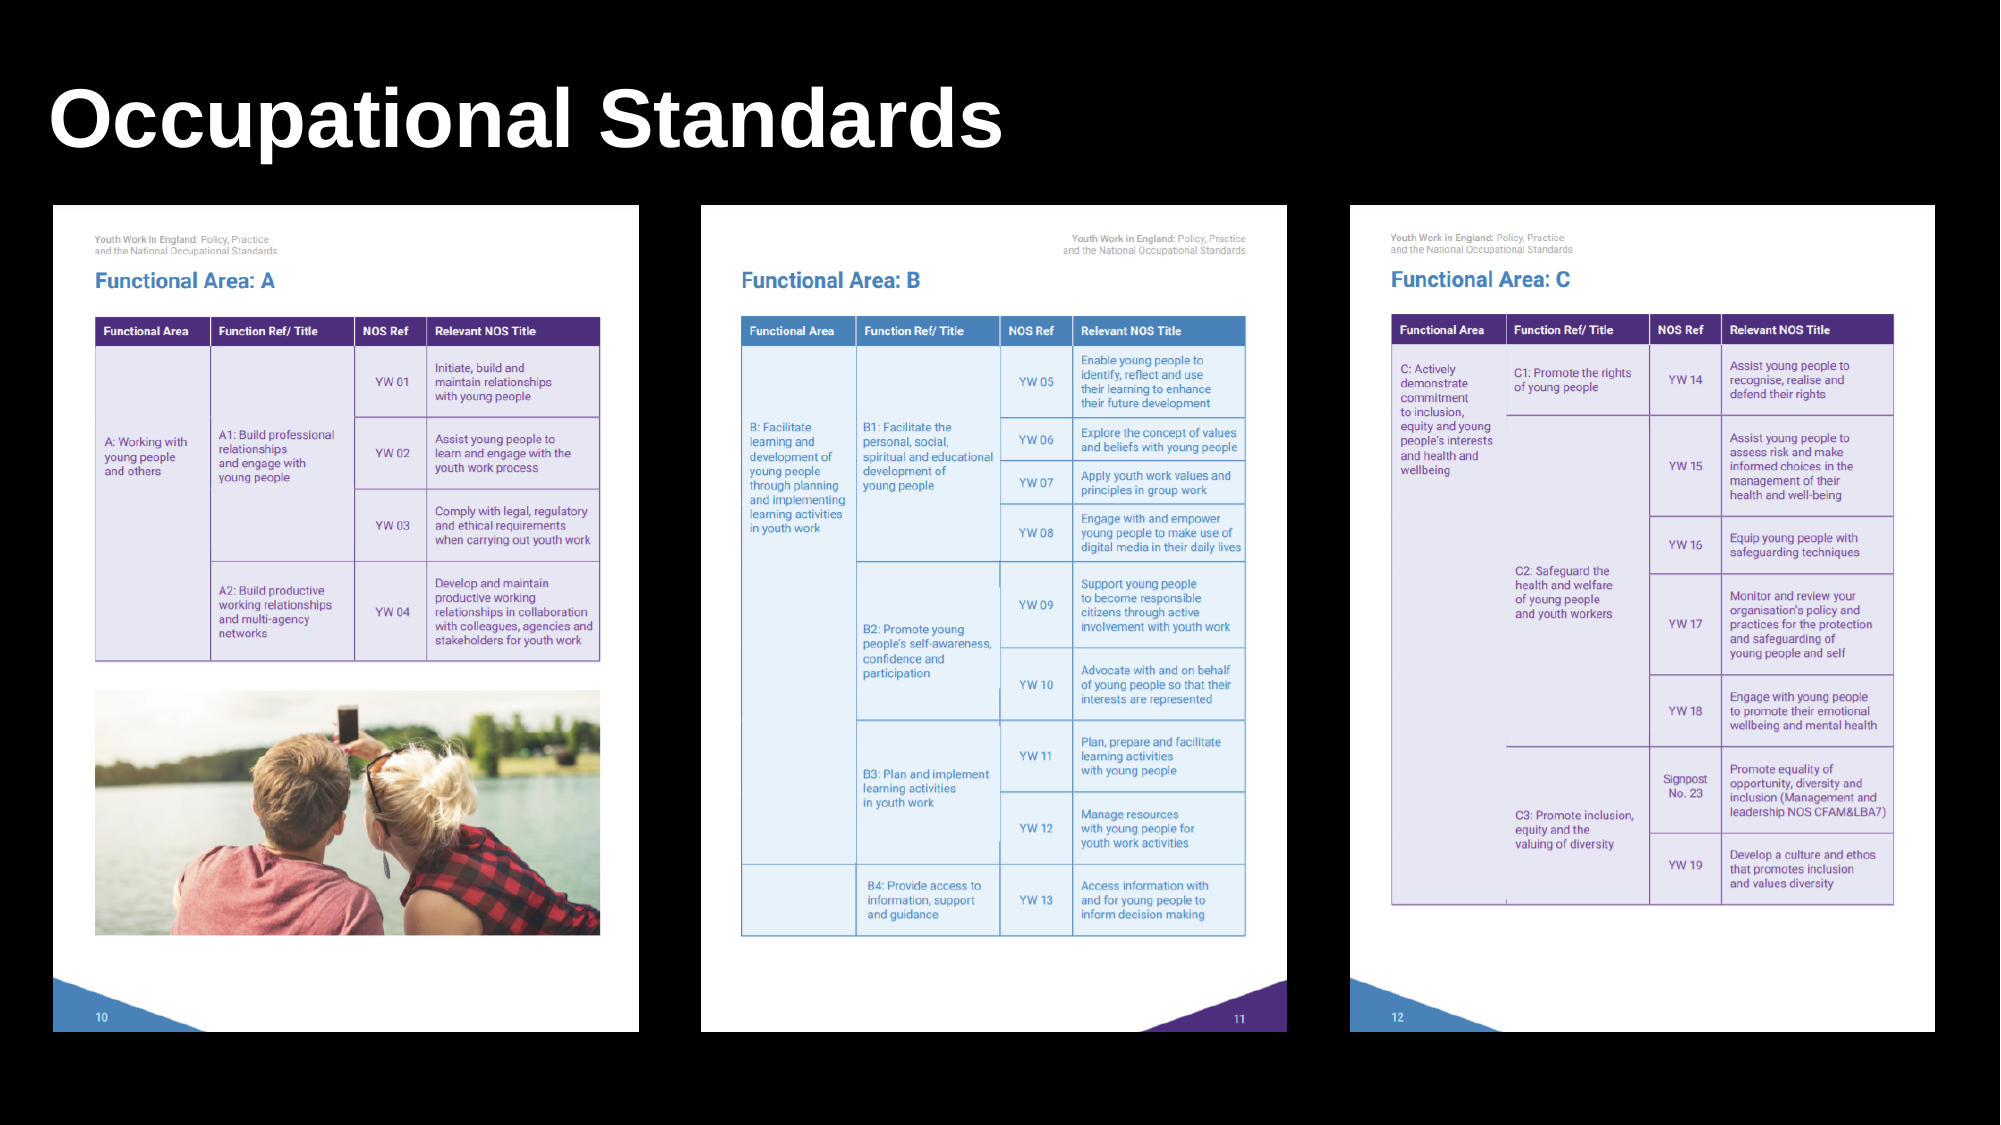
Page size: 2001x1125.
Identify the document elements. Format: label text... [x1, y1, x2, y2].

picture [53, 205, 639, 1033]
text_box Occupational Standards [33, 67, 1769, 173]
picture [701, 205, 1287, 1033]
picture [1349, 205, 1935, 1033]
